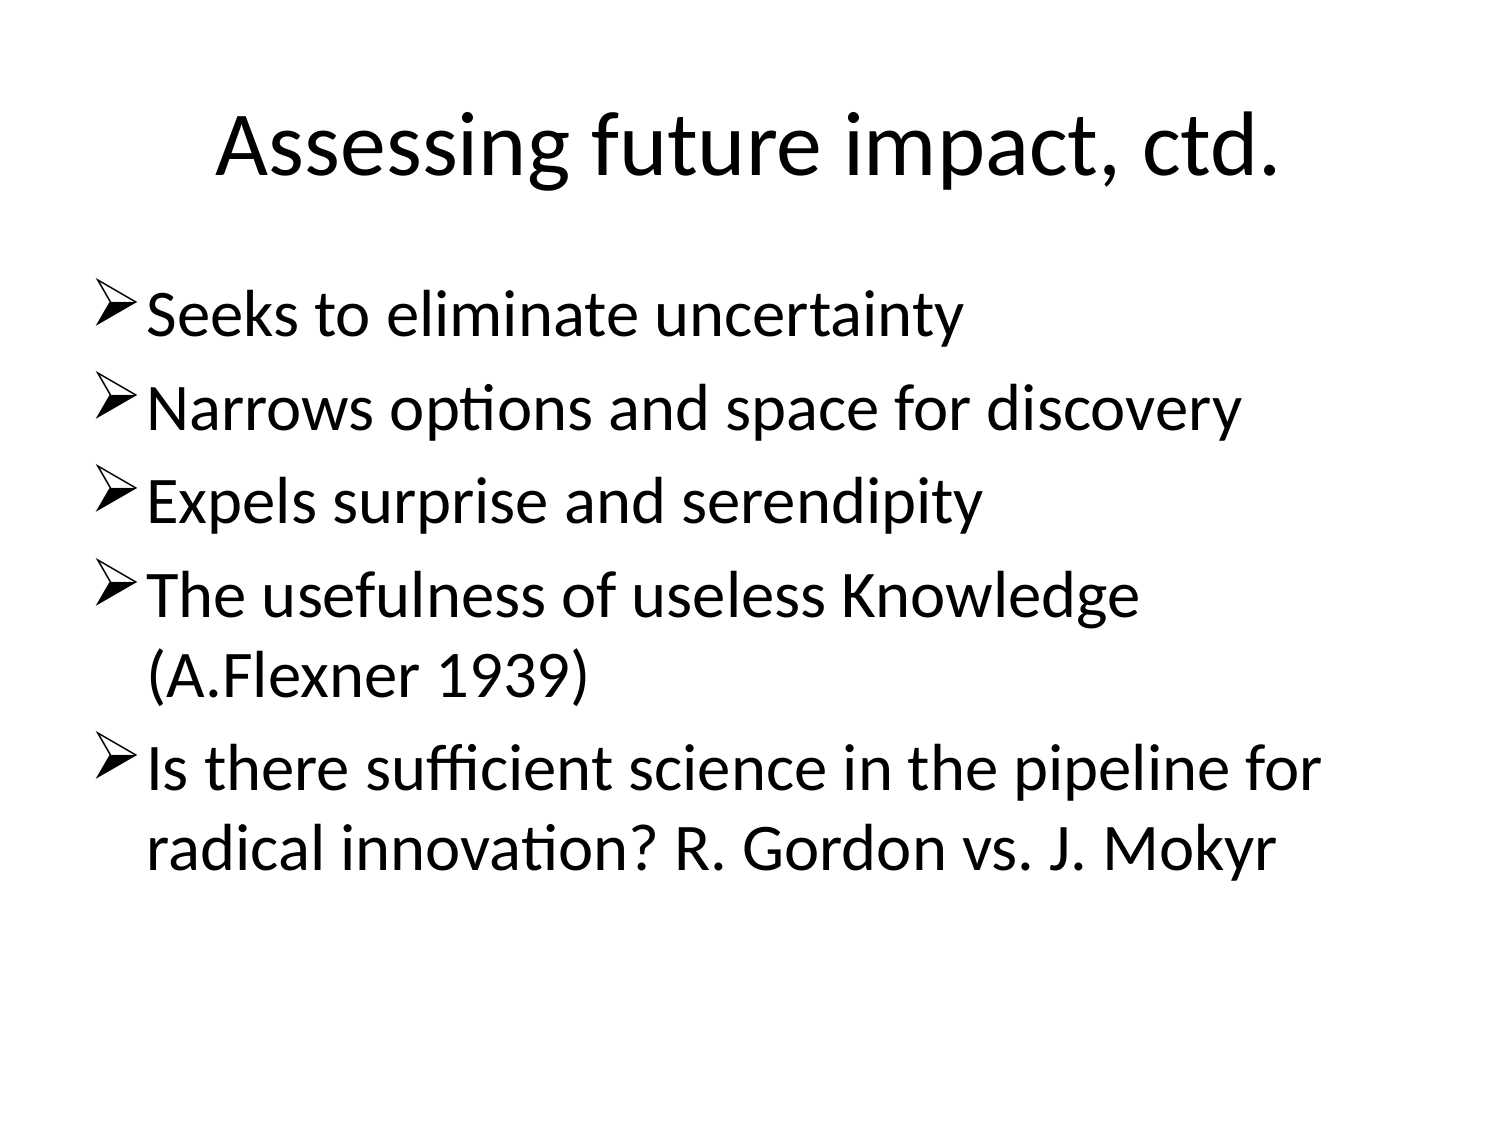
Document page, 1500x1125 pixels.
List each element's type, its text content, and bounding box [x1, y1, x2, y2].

list Seeks to eliminate uncertainty Narrows options and space for discovery Expels surprise and serendipity The usefulness of useless Knowledge (A.Flexner 1939) Is there sufficient science in the pipeline for radical innovation? R. Gordon vs. J. Mokyr [75, 262, 1425, 1005]
title Assessing future impact, ctd. [75, 45, 1425, 233]
